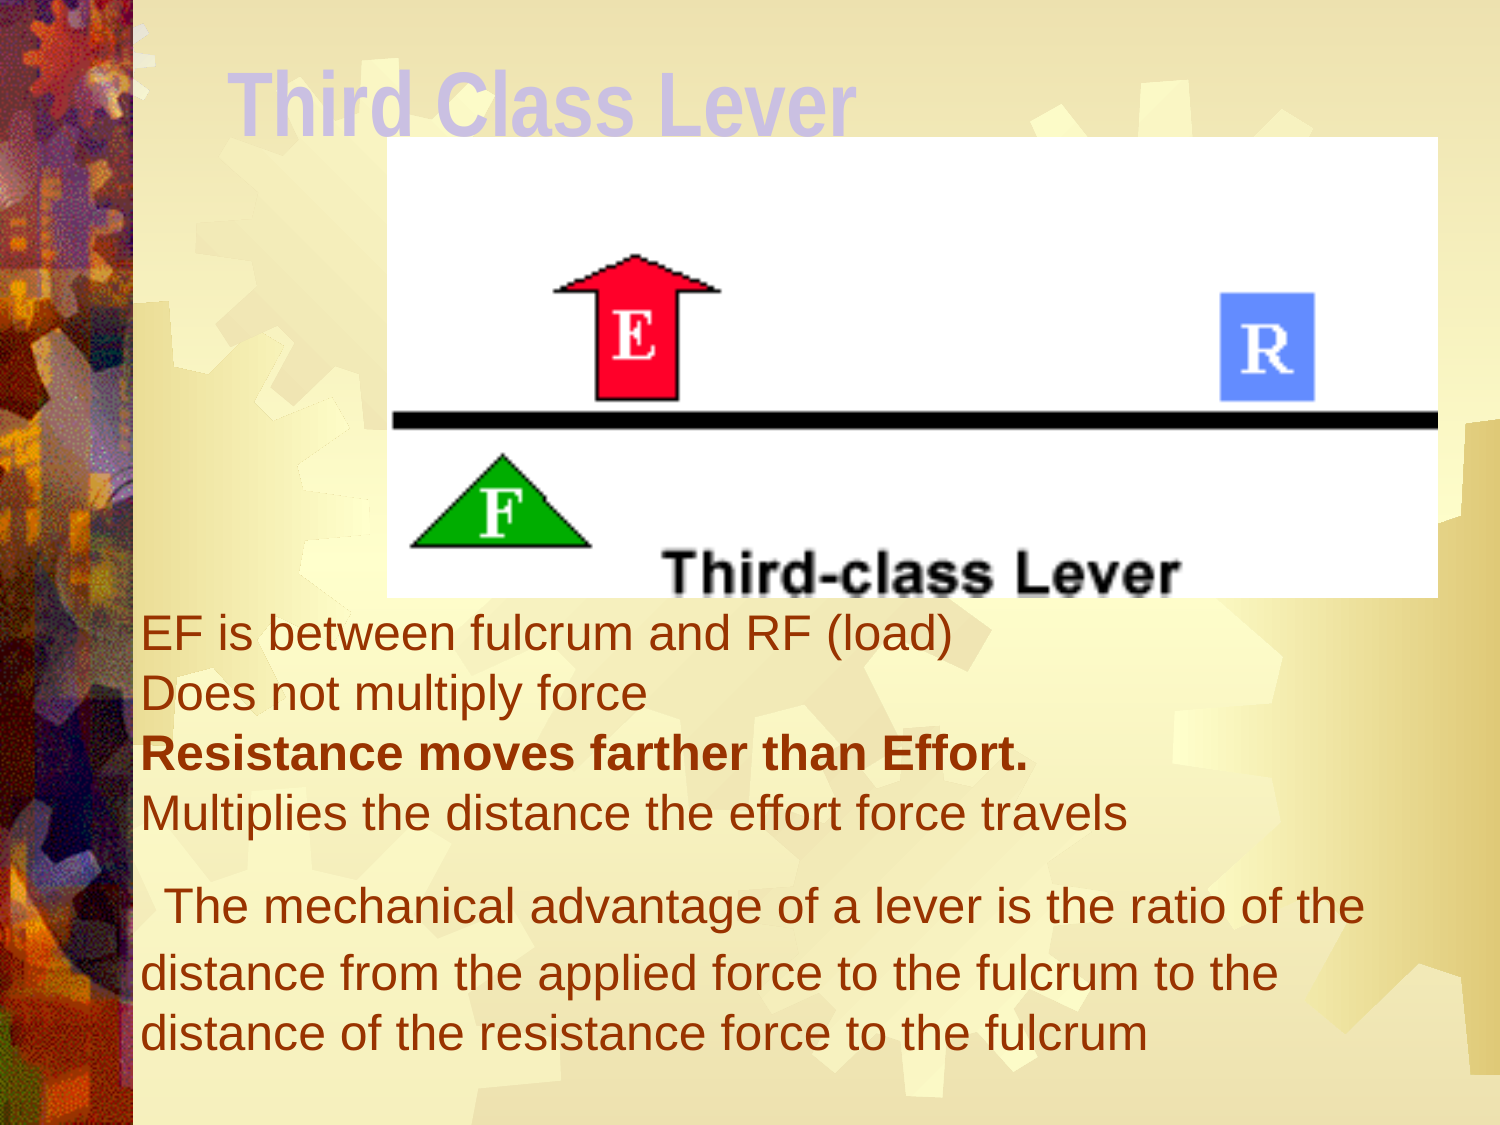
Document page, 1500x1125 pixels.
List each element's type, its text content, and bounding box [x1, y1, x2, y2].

picture [0, 0, 133, 1125]
title EF is between fulcrum and RF (load) Does not multiply force Resistance moves farther than Effort. Multiplies the distance the effort force travels The mechanical advantage of a lever is the ratio of the distance from the applied force to the fulcrum to the distance of the resistance force to the fulcrum [124, 537, 1463, 1125]
text_box Third Class Lever [212, 37, 874, 163]
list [387, 137, 1438, 599]
